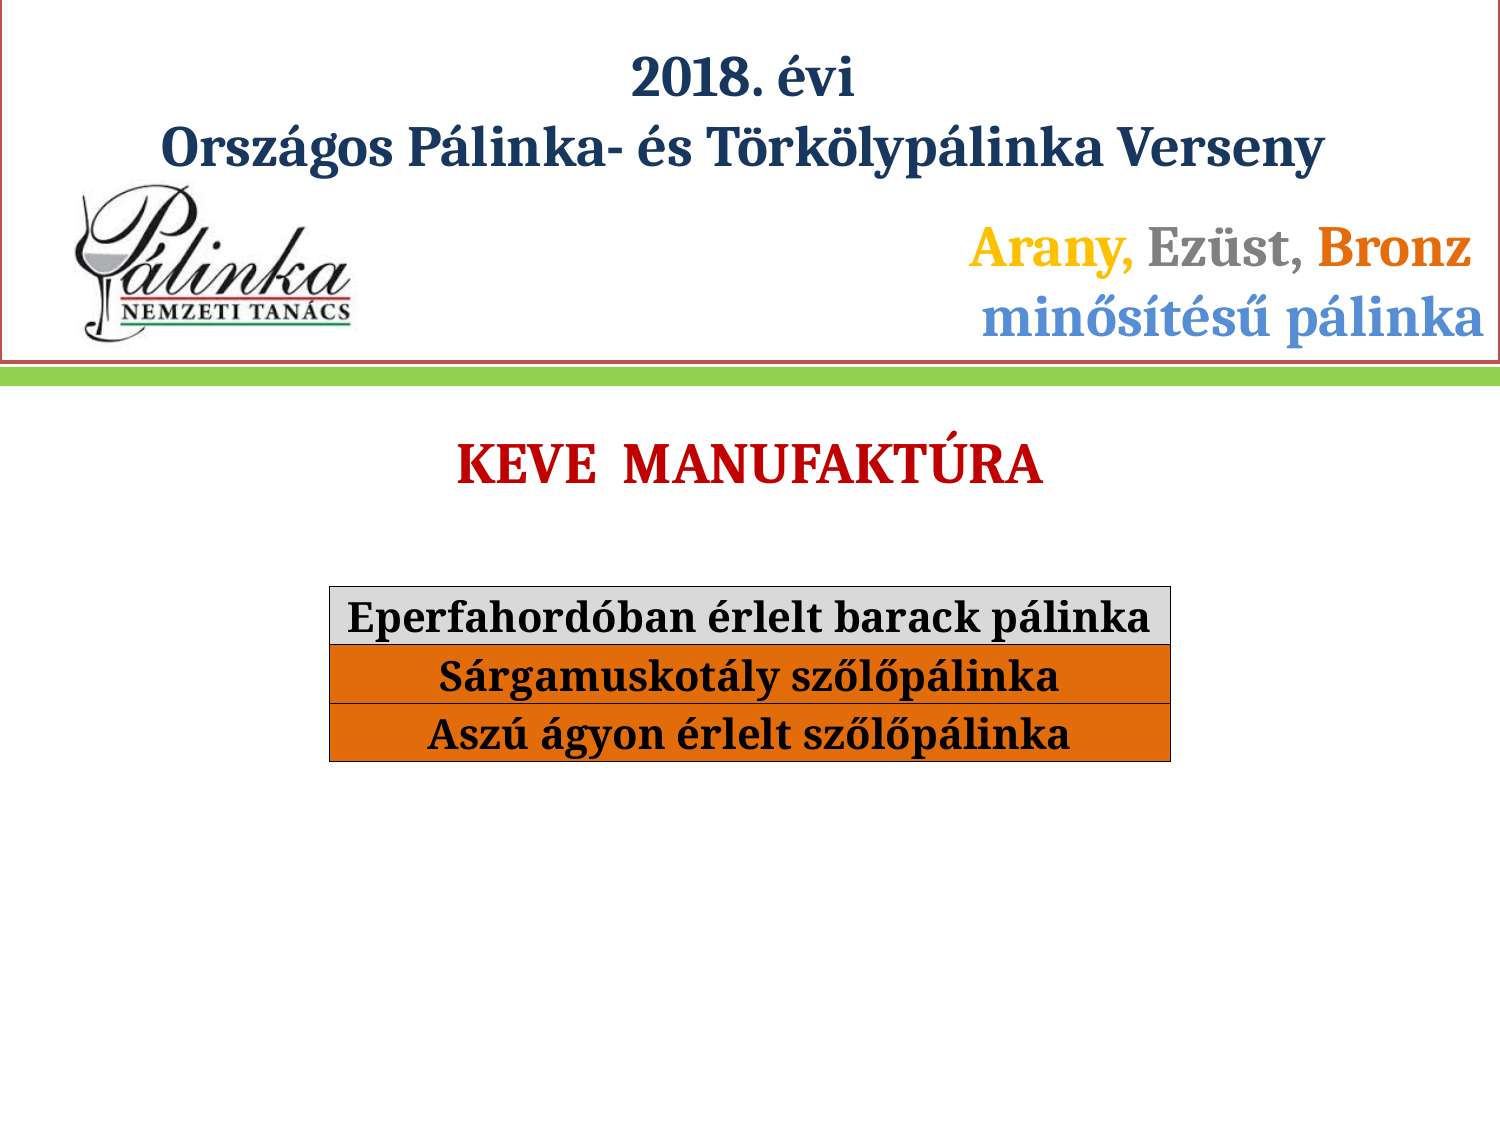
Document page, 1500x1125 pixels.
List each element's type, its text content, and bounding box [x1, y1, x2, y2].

picture [64, 179, 361, 349]
text_box 2018. évi Országos Pálinka- és Törkölypálinka Verseny Arany, Ezüst, Bronz minősítésű pálinka [0, 0, 1500, 364]
text_box KEVE MANUFAKTÚRA [190, 407, 1310, 513]
table_cell Aszú ágyon érlelt szőlőpálinka [330, 704, 1170, 761]
text_box [0, 365, 1500, 388]
table_header Eperfahordóban érlelt barack pálinka [330, 587, 1170, 644]
table_cell Sárgamuskotály szőlőpálinka [330, 645, 1170, 703]
